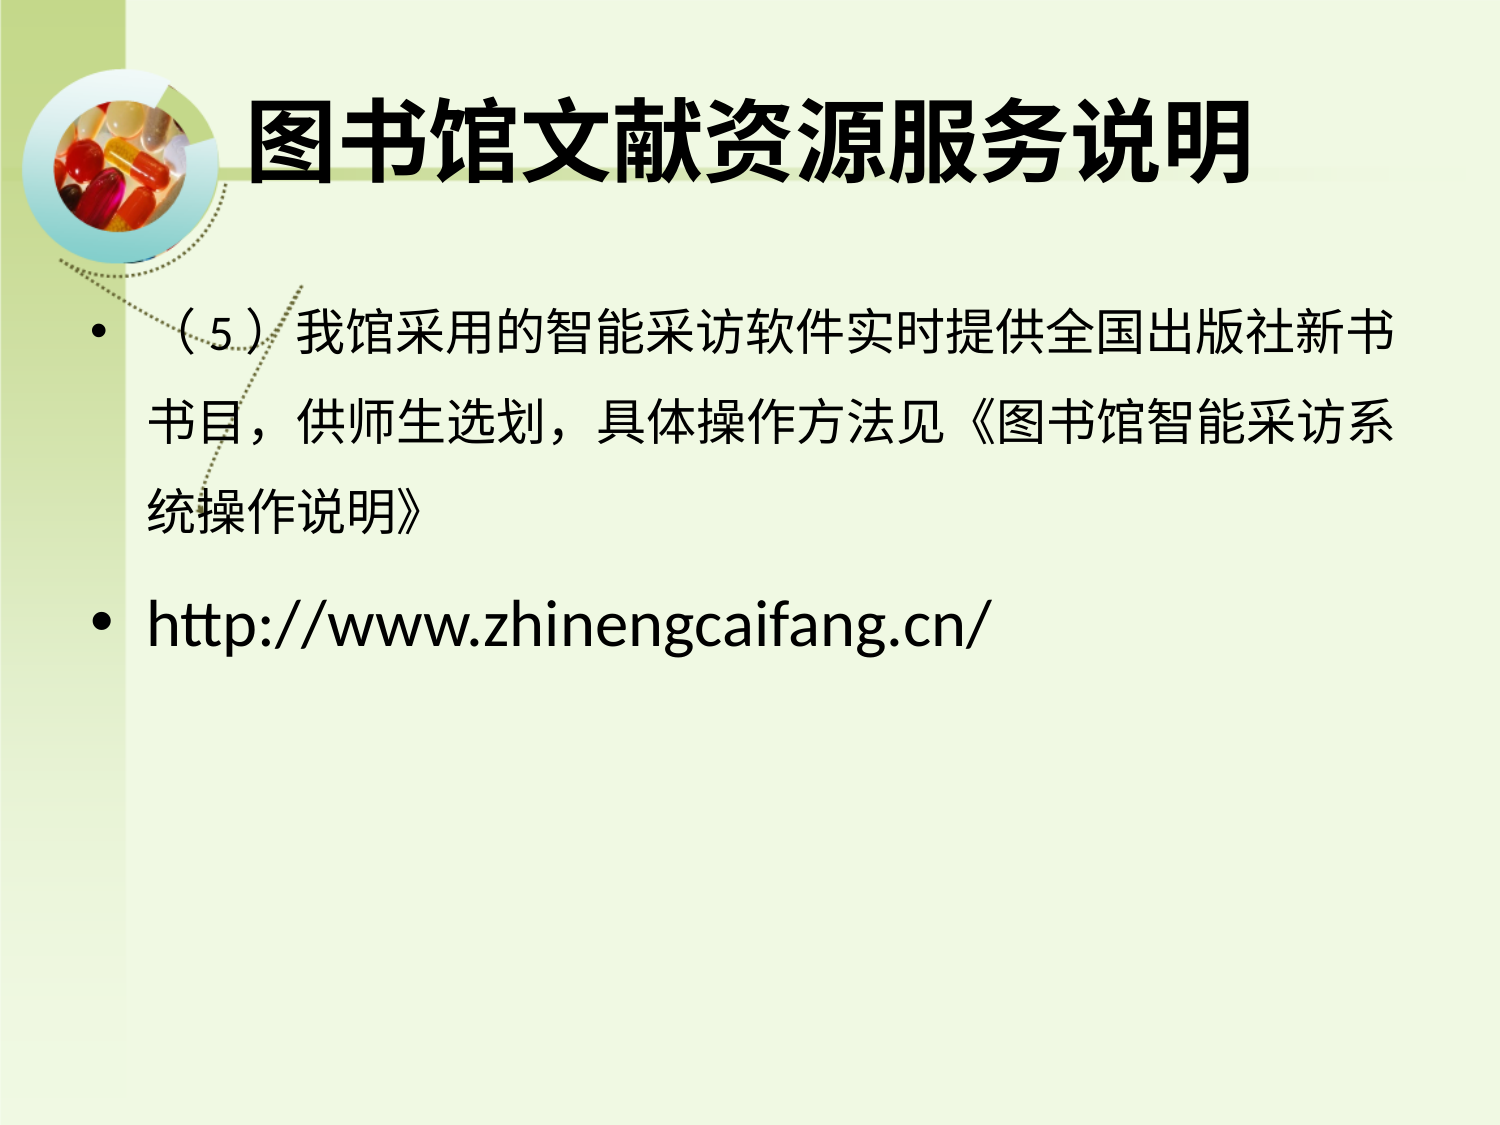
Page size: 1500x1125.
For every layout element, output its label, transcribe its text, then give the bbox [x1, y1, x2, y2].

picture [0, 0, 1500, 1125]
title 图书馆文献资源服务说明 [75, 45, 1425, 233]
list （5）我馆采用的智能采访软件实时提供全国出版社新书书目，供师生选划，具体操作方法见《图书馆智能采访系统操作说明》 http://www.zhinengcaifang.cn/ [75, 262, 1425, 1005]
